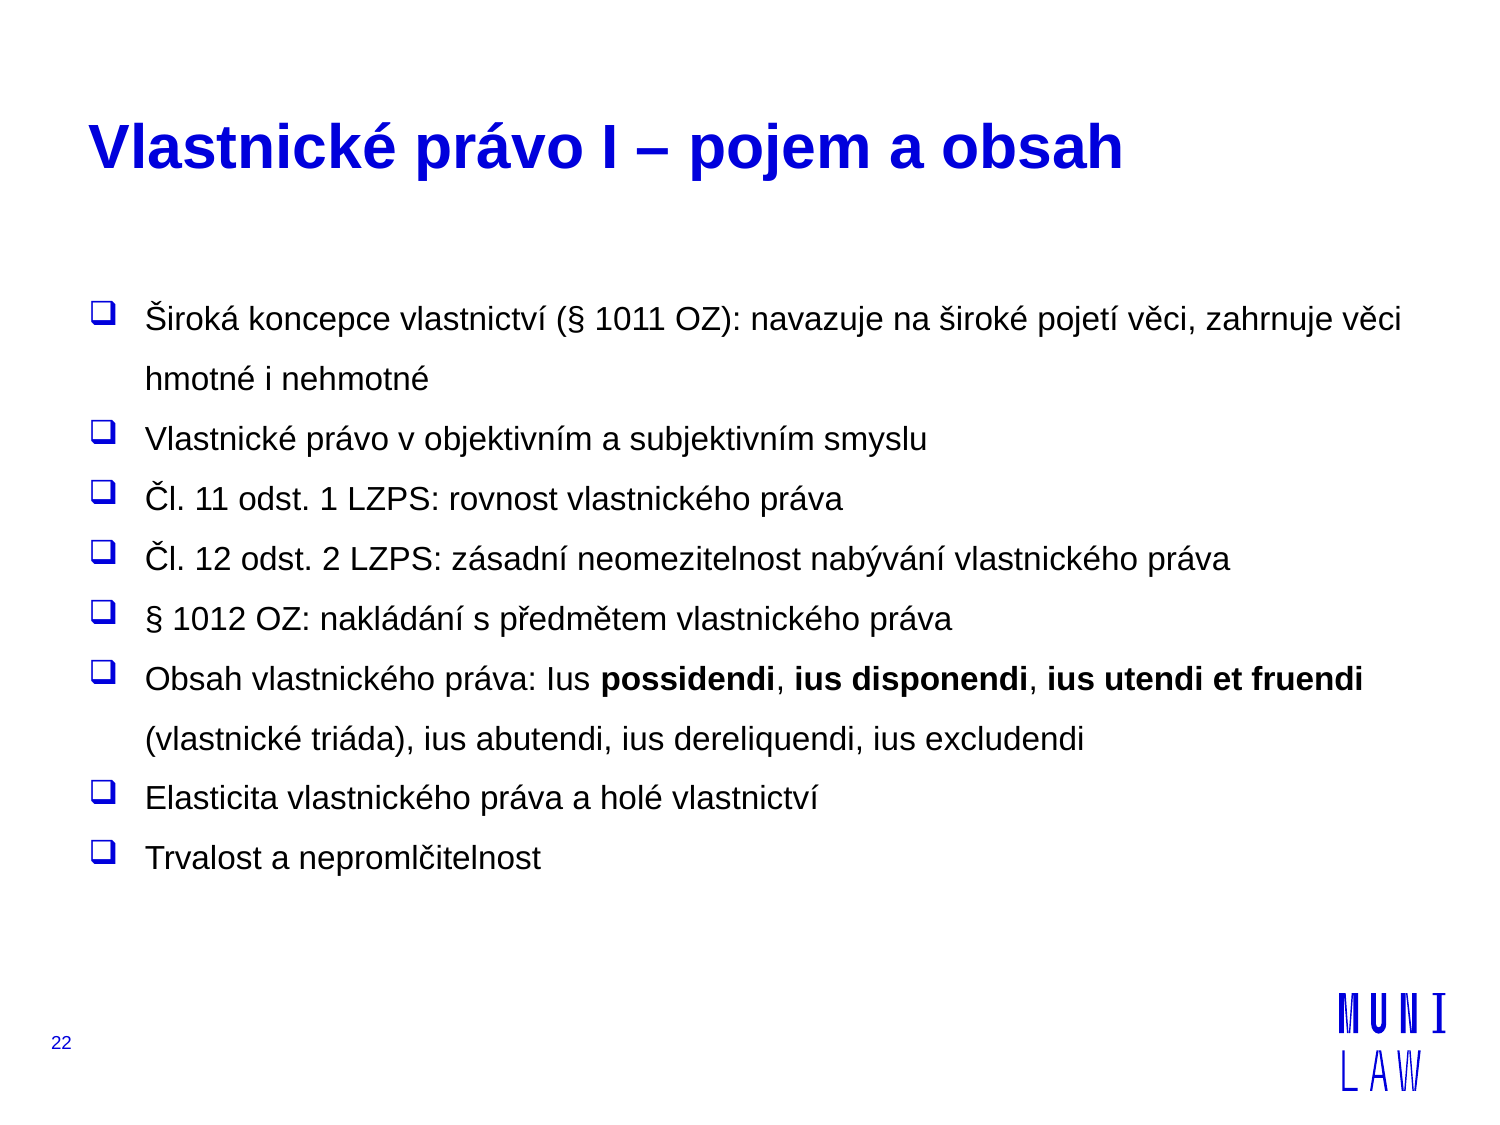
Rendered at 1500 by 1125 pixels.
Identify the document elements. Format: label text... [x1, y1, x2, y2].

title Vlastnické právo I – pojem a obsah [88, 118, 1412, 193]
slide_number 22 [51, 1021, 82, 1063]
list Široká koncepce vlastnictví (§ 1011 OZ): navazuje na široké pojetí věci, zahrnuje věci hmotné i nehmotné Vlastnické právo v objektivním a subjektivním smyslu Čl. 11 odst. 1 LZPS: rovnost vlastnického práva Čl. 12 odst. 2 LZPS: zásadní neomezitelnost nabývání vlastnického práva § 1012 OZ: nakládání s předmětem vlastnického práva Obsah vlastnického práva: Ius possidendi, ius disponendi, ius utendi et fruendi (vlastnické triáda), ius abutendi, ius dereliquendi, ius excludendi Elasticita vlastnického práva a holé vlastnictví Trvalost a nepromlčitelnost [88, 277, 1412, 957]
